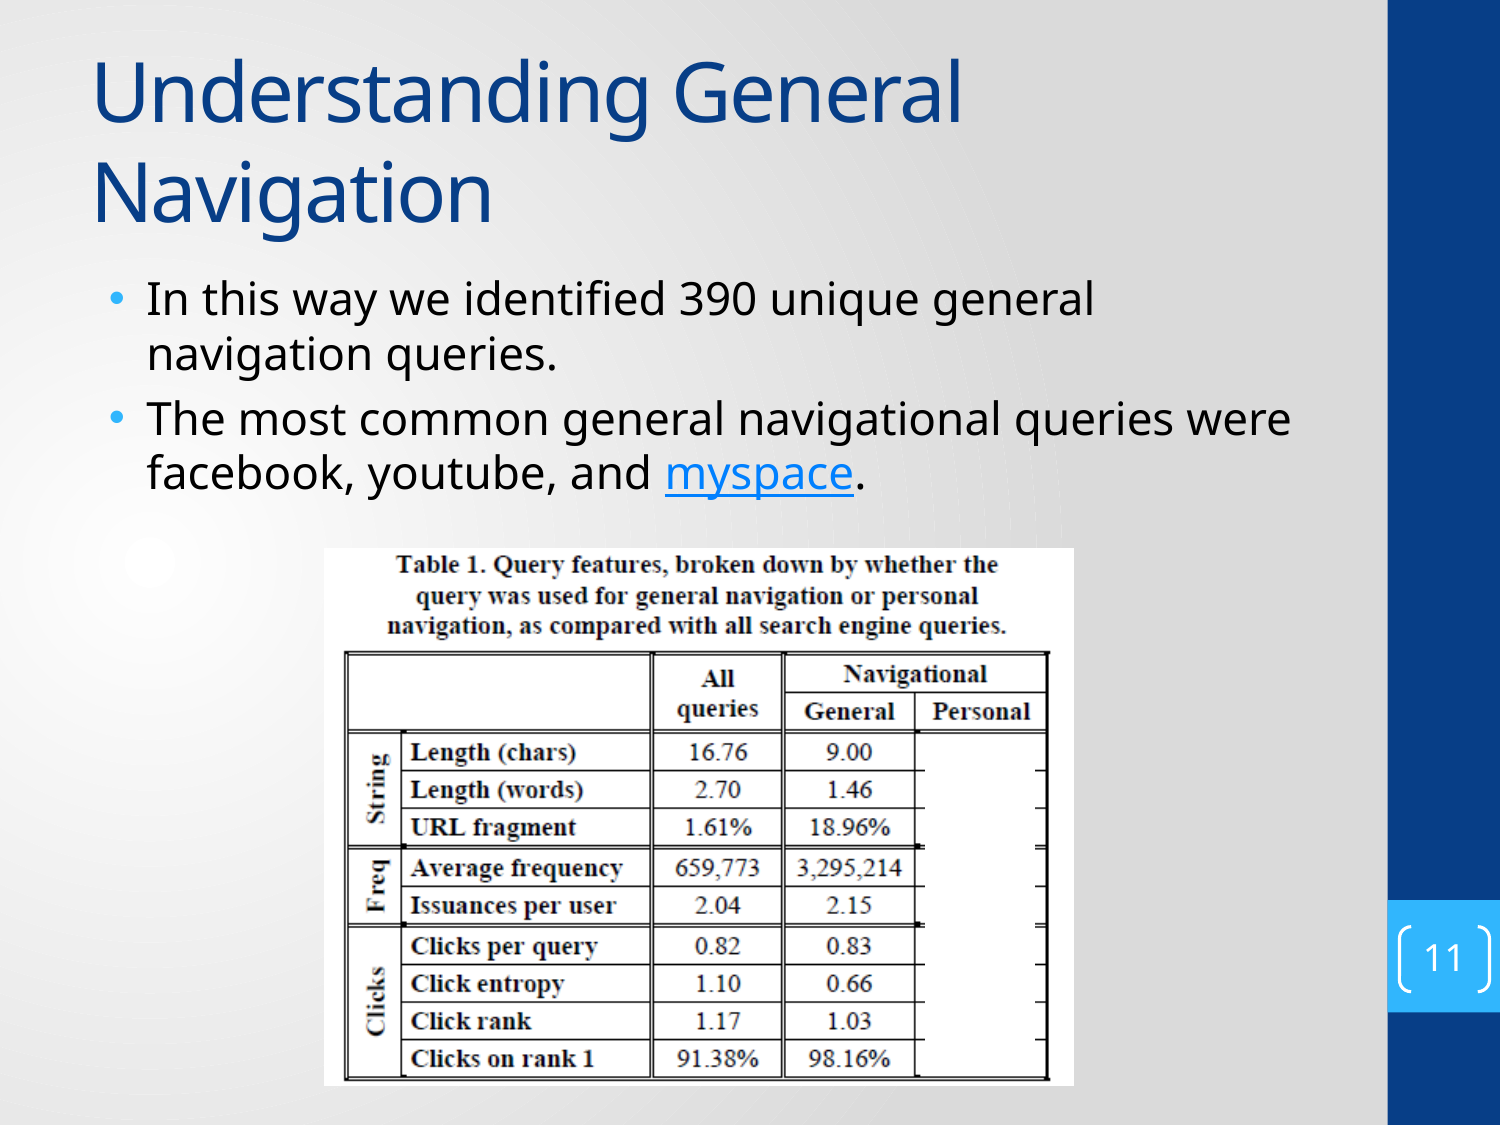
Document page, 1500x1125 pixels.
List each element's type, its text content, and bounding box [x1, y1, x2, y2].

title Understanding General Navigation [75, 45, 1325, 233]
list In this way we identified 390 unique general navigation queries. The most common general navigational queries were facebook, youtube, and myspace. [75, 262, 1325, 1050]
picture [324, 547, 1074, 1087]
slide_number 11 [1397, 925, 1492, 994]
